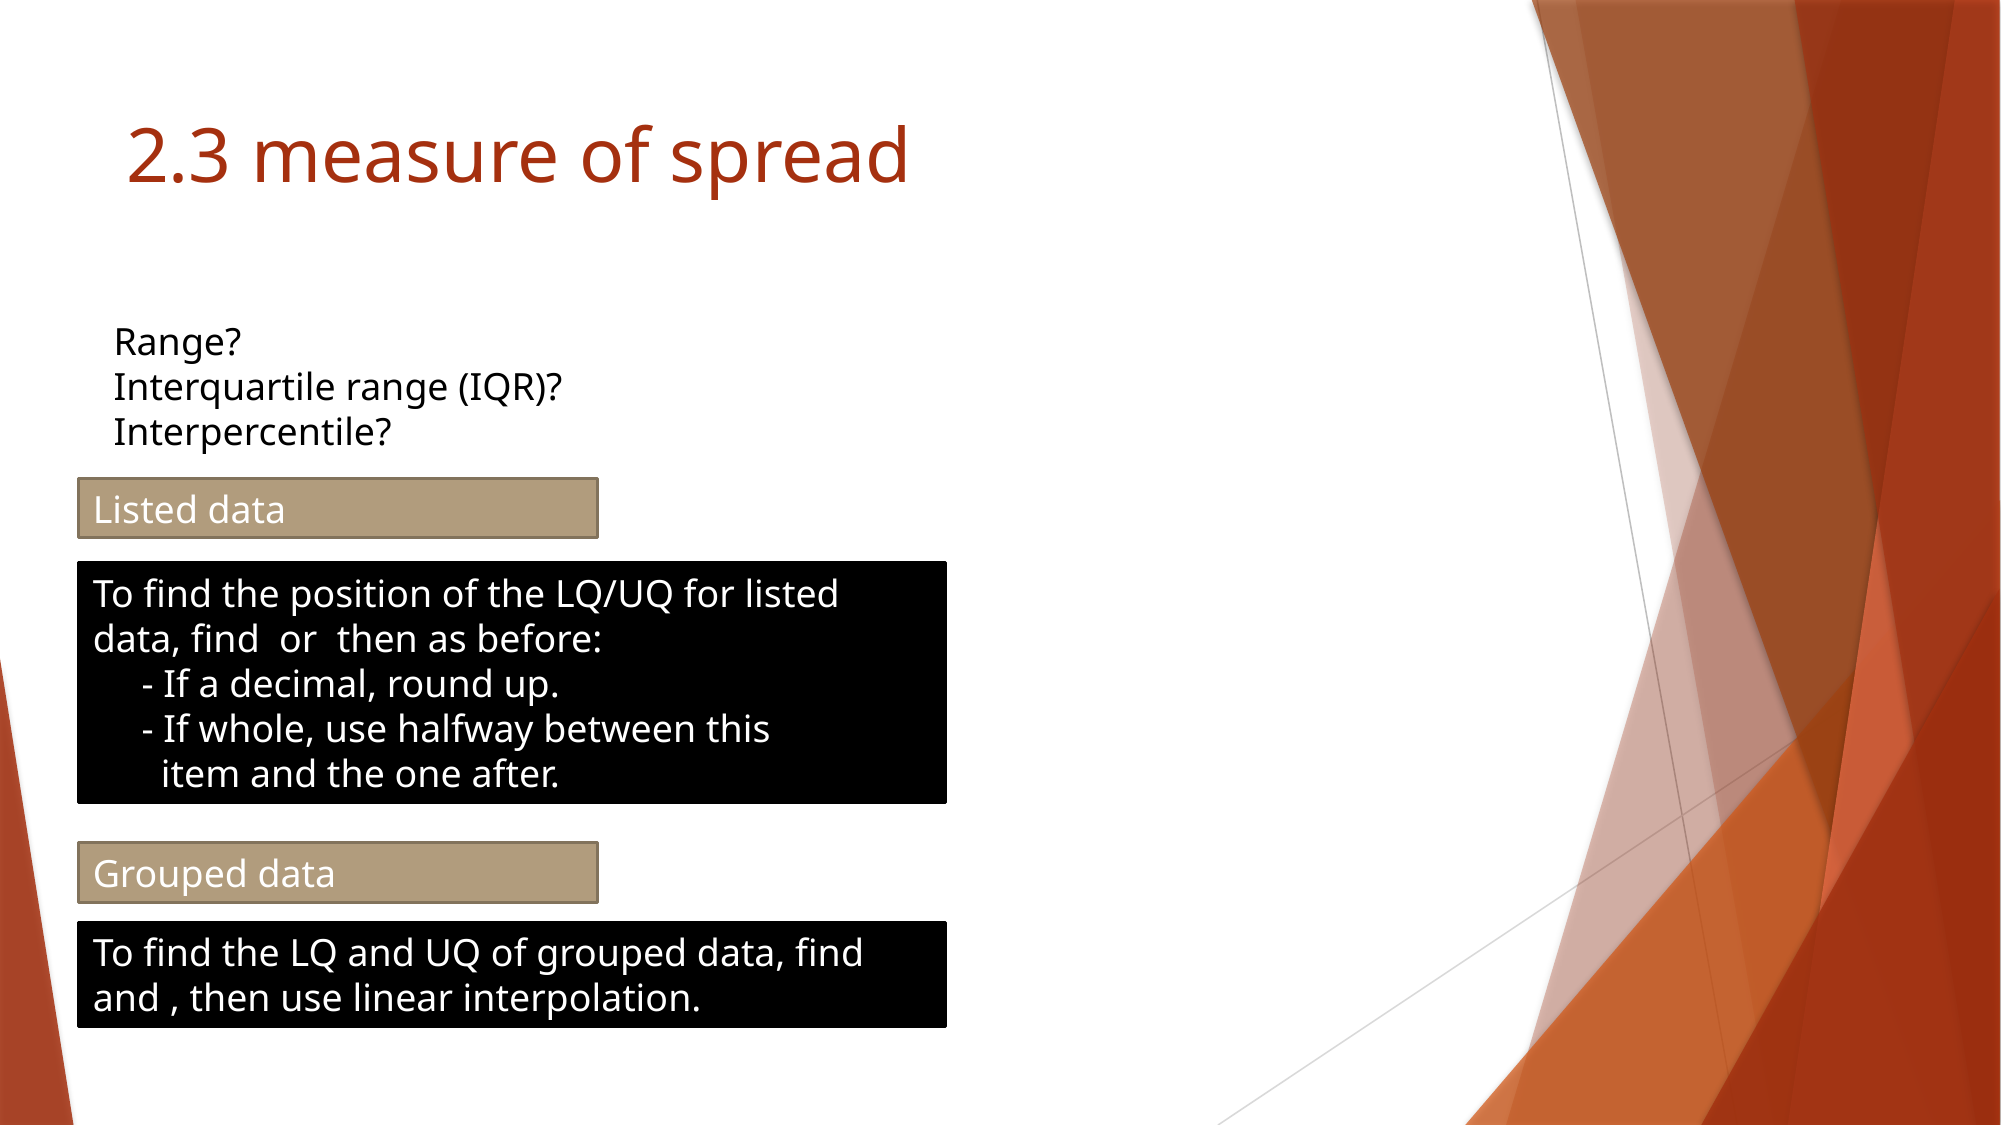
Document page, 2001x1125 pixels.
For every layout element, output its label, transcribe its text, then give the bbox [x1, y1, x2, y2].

text_box Range? Interquartile range (IQR)? Interpercentile? [98, 310, 578, 460]
title 2.3 measure of spread [111, 99, 1522, 213]
text_box Grouped data [77, 841, 599, 904]
text_box Listed data [77, 477, 599, 539]
